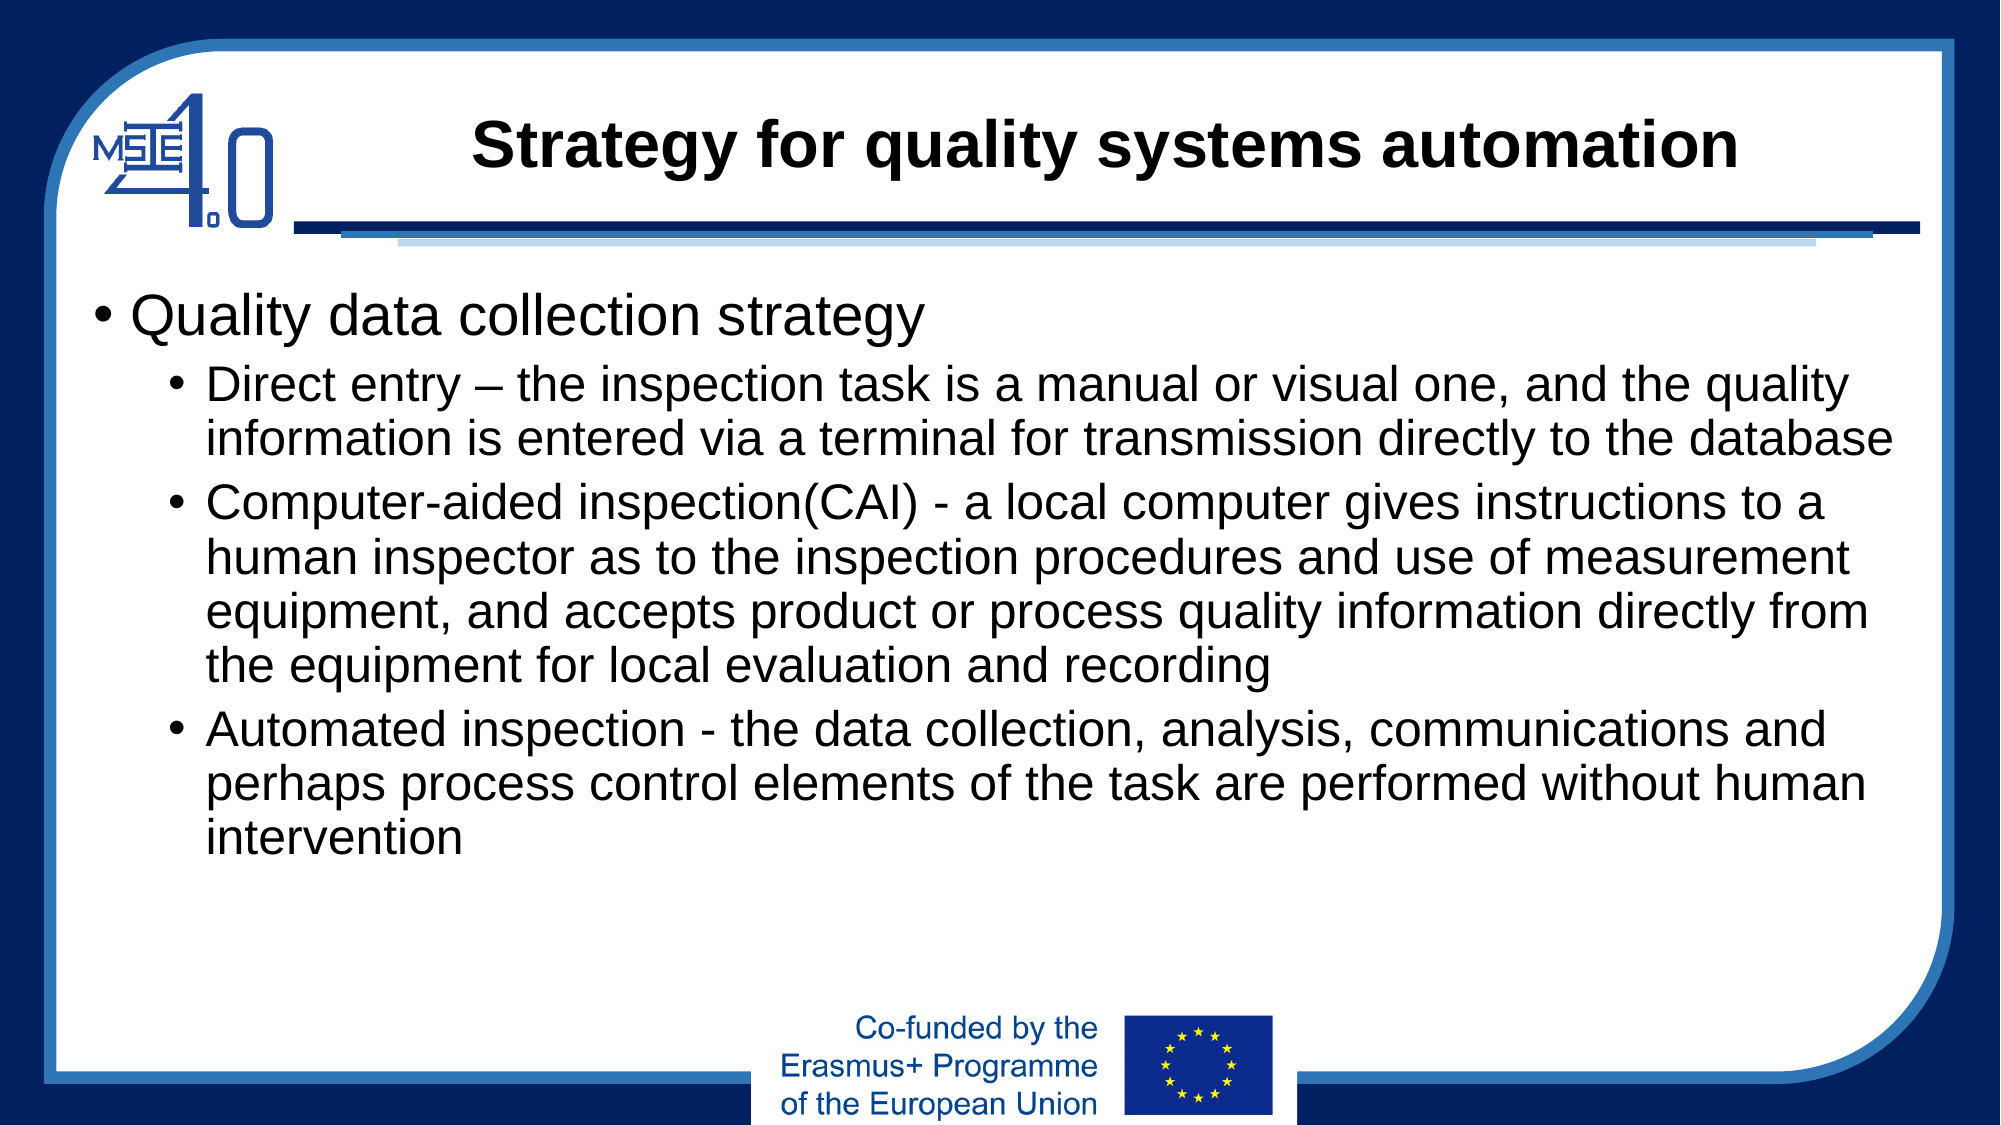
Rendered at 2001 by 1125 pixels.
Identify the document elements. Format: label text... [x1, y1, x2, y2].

title Strategy for quality systems automation [294, 73, 1921, 220]
list Quality data collection strategy Direct entry – the inspection task is a manual or visual one, and the quality information is entered via a terminal for transmission directly to the database Computer-aided inspection(CAI) - a local computer gives instructions to a human inspector as to the inspection procedures and use of measurement equipment, and accepts product or process quality information directly from the equipment for local evaluation and recording Automated inspection - the data collection, analysis, communications and perhaps process control elements of the task are performed without human intervention [78, 277, 1921, 984]
picture [751, 1003, 1298, 1125]
